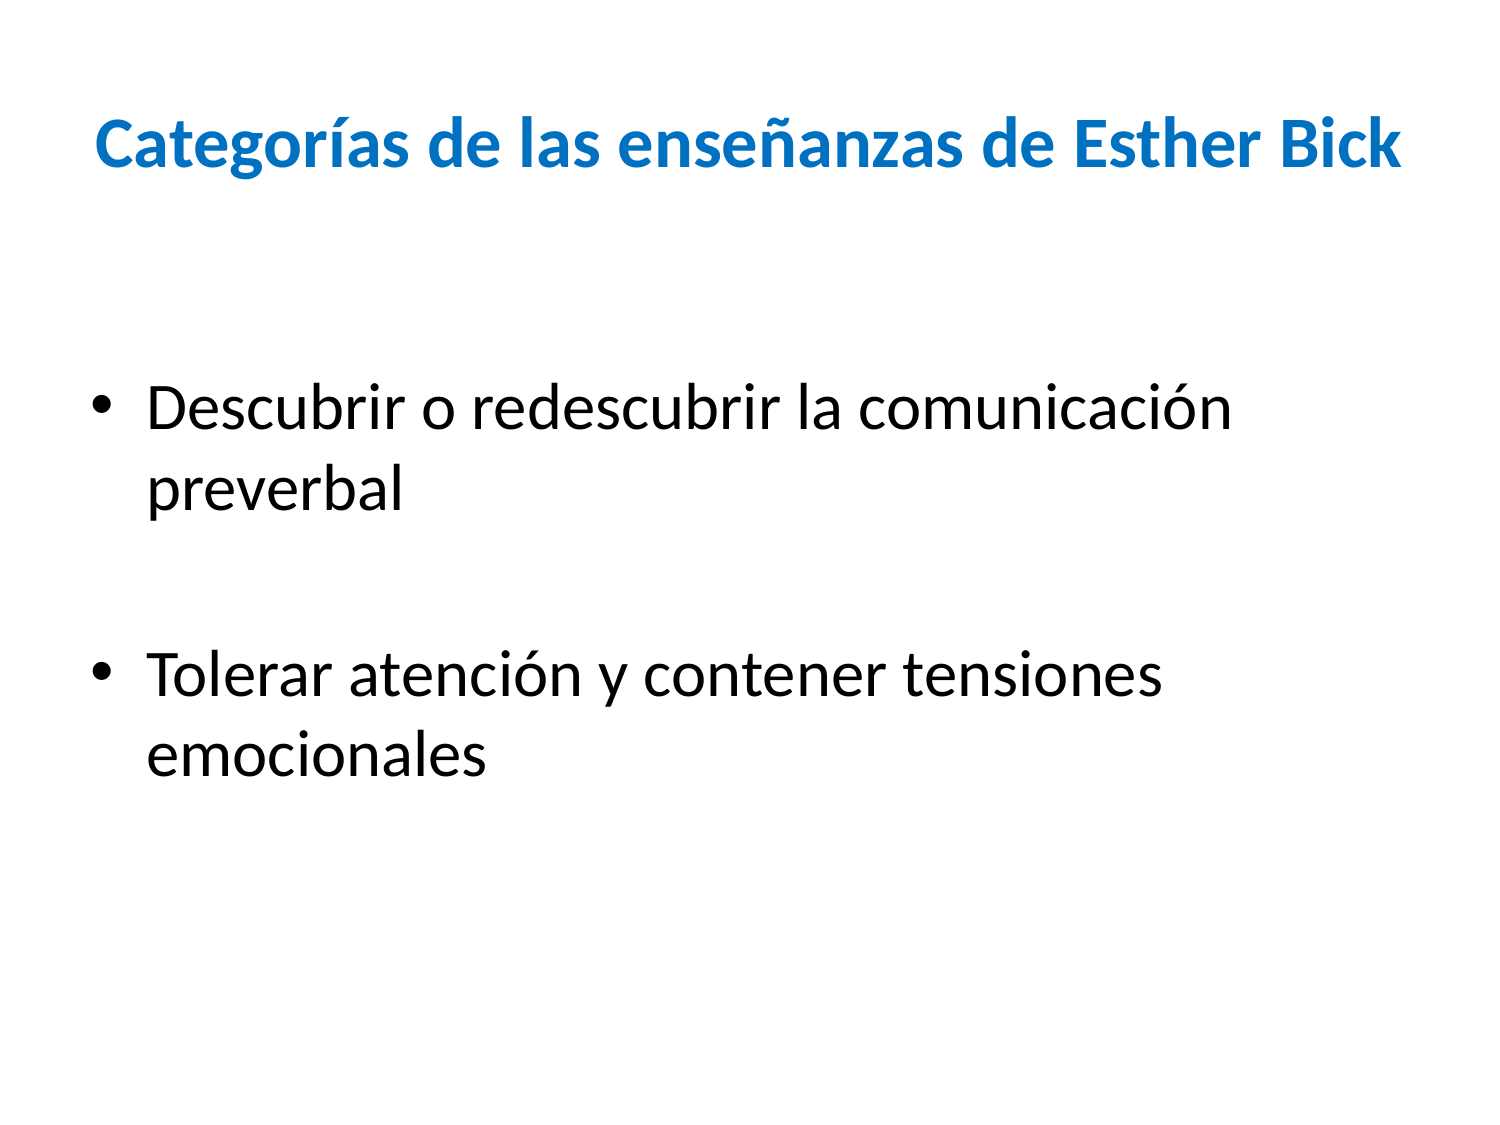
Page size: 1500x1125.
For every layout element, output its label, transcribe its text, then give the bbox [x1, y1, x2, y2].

title Categorías de las enseñanzas de Esther Bick [75, 45, 1425, 233]
list Descubrir o redescubrir la comunicación preverbal Tolerar atención y contener tensiones emocionales [75, 262, 1425, 1005]
